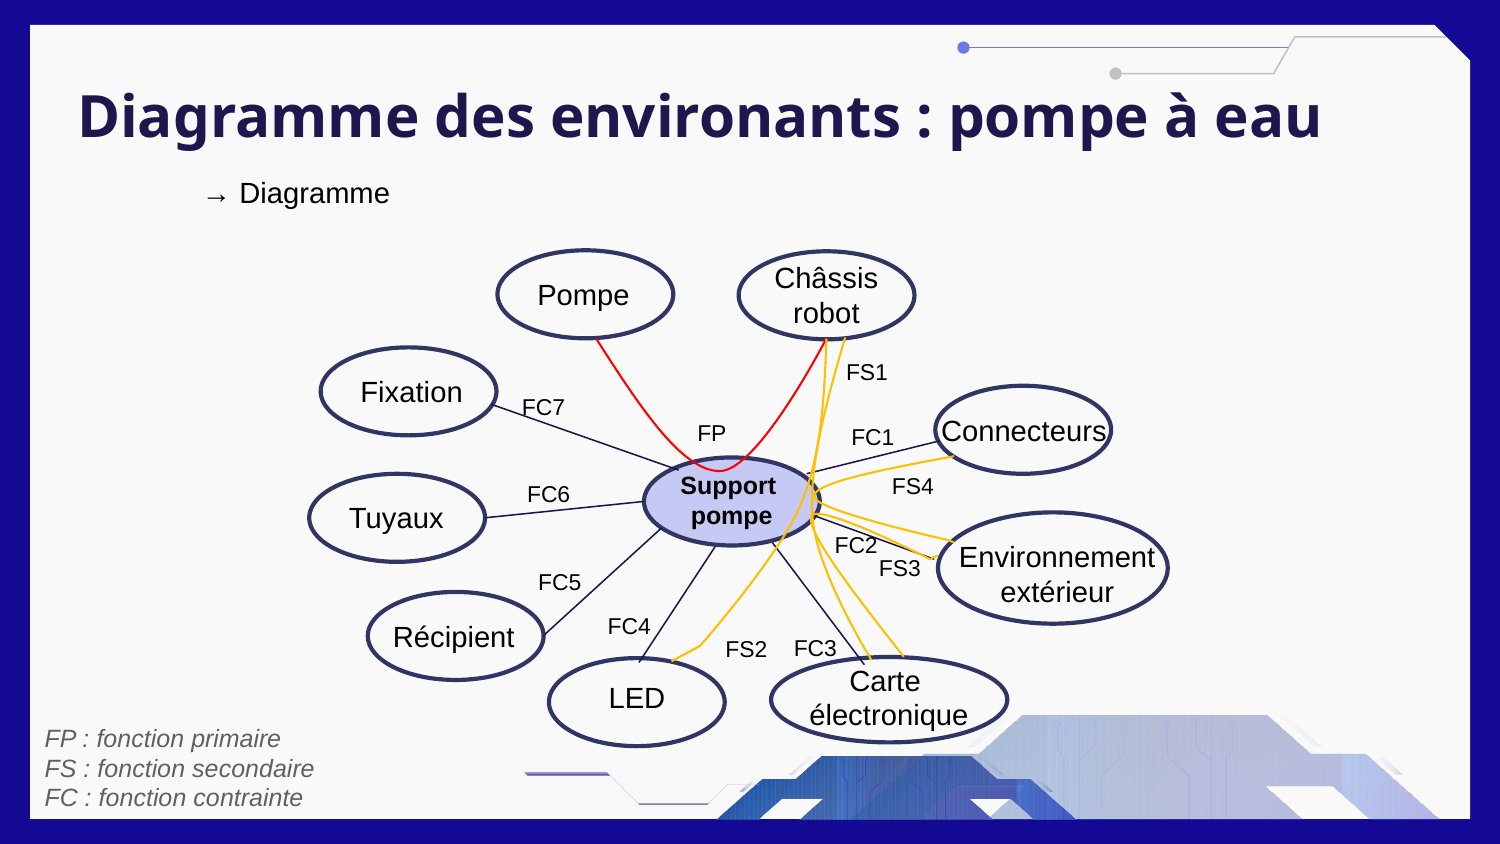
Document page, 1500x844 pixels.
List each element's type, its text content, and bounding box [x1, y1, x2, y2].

title Diagramme des environants : pompe à eau [62, 53, 1461, 148]
picture [513, 715, 1471, 820]
text_box FP : fonction primaire FS : fonction secondaire FC : fonction contrainte [29, 714, 466, 820]
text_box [308, 250, 1173, 747]
text_box → Diagramme [187, 166, 951, 217]
